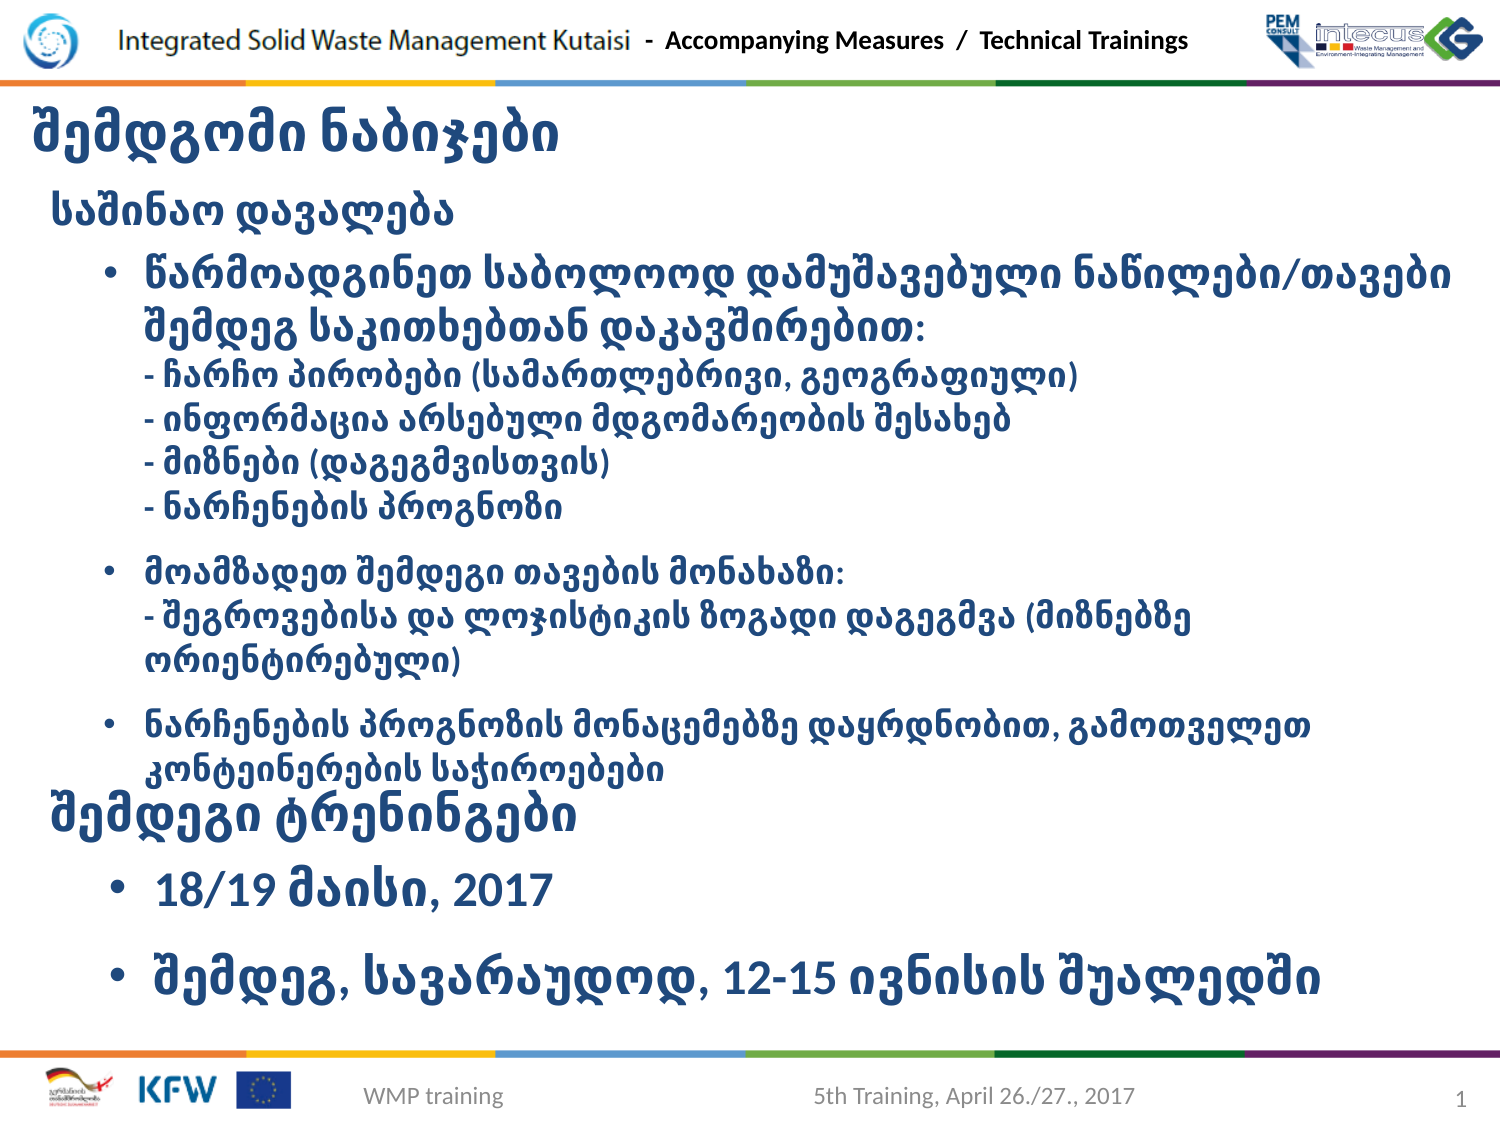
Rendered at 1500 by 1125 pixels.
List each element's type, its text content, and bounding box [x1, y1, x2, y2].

text_box შემდგომი ნაბიჯები [17, 90, 1483, 170]
picture [0, 1, 1500, 94]
list საშინაო დავალება წარმოადგინეთ საბოლოოდ დამუშავებული ნაწილები/თავები შემდეგ საკითხებთან დაკავშირებით: - ჩარჩო პირობები (სამართლებრივი, გეოგრაფიული) - ინფორმაცია არსებული მდგომარეობის შესახებ - მიზნები (დაგეგმვისთვის) - ნარჩენების პროგნოზი მოამზადეთ შემდეგი თავების მონახაზი: - შეგროვებისა და ლოჯისტიკის ზოგადი დაგეგმვა (მიზნებზე ორიენტირებული) ნარჩენების პროგნოზის მონაცემებზე დაყრდნობით, გამოთველეთ კონტეინერების საჭიროებები [35, 175, 1477, 773]
list შემდეგი ტრენინგები 18/19 მაისი, 2017 შემდეგ, სავარაუდოდ, 12-15 ივნისის შუალედში [35, 773, 1477, 1067]
picture [0, 1048, 1500, 1125]
